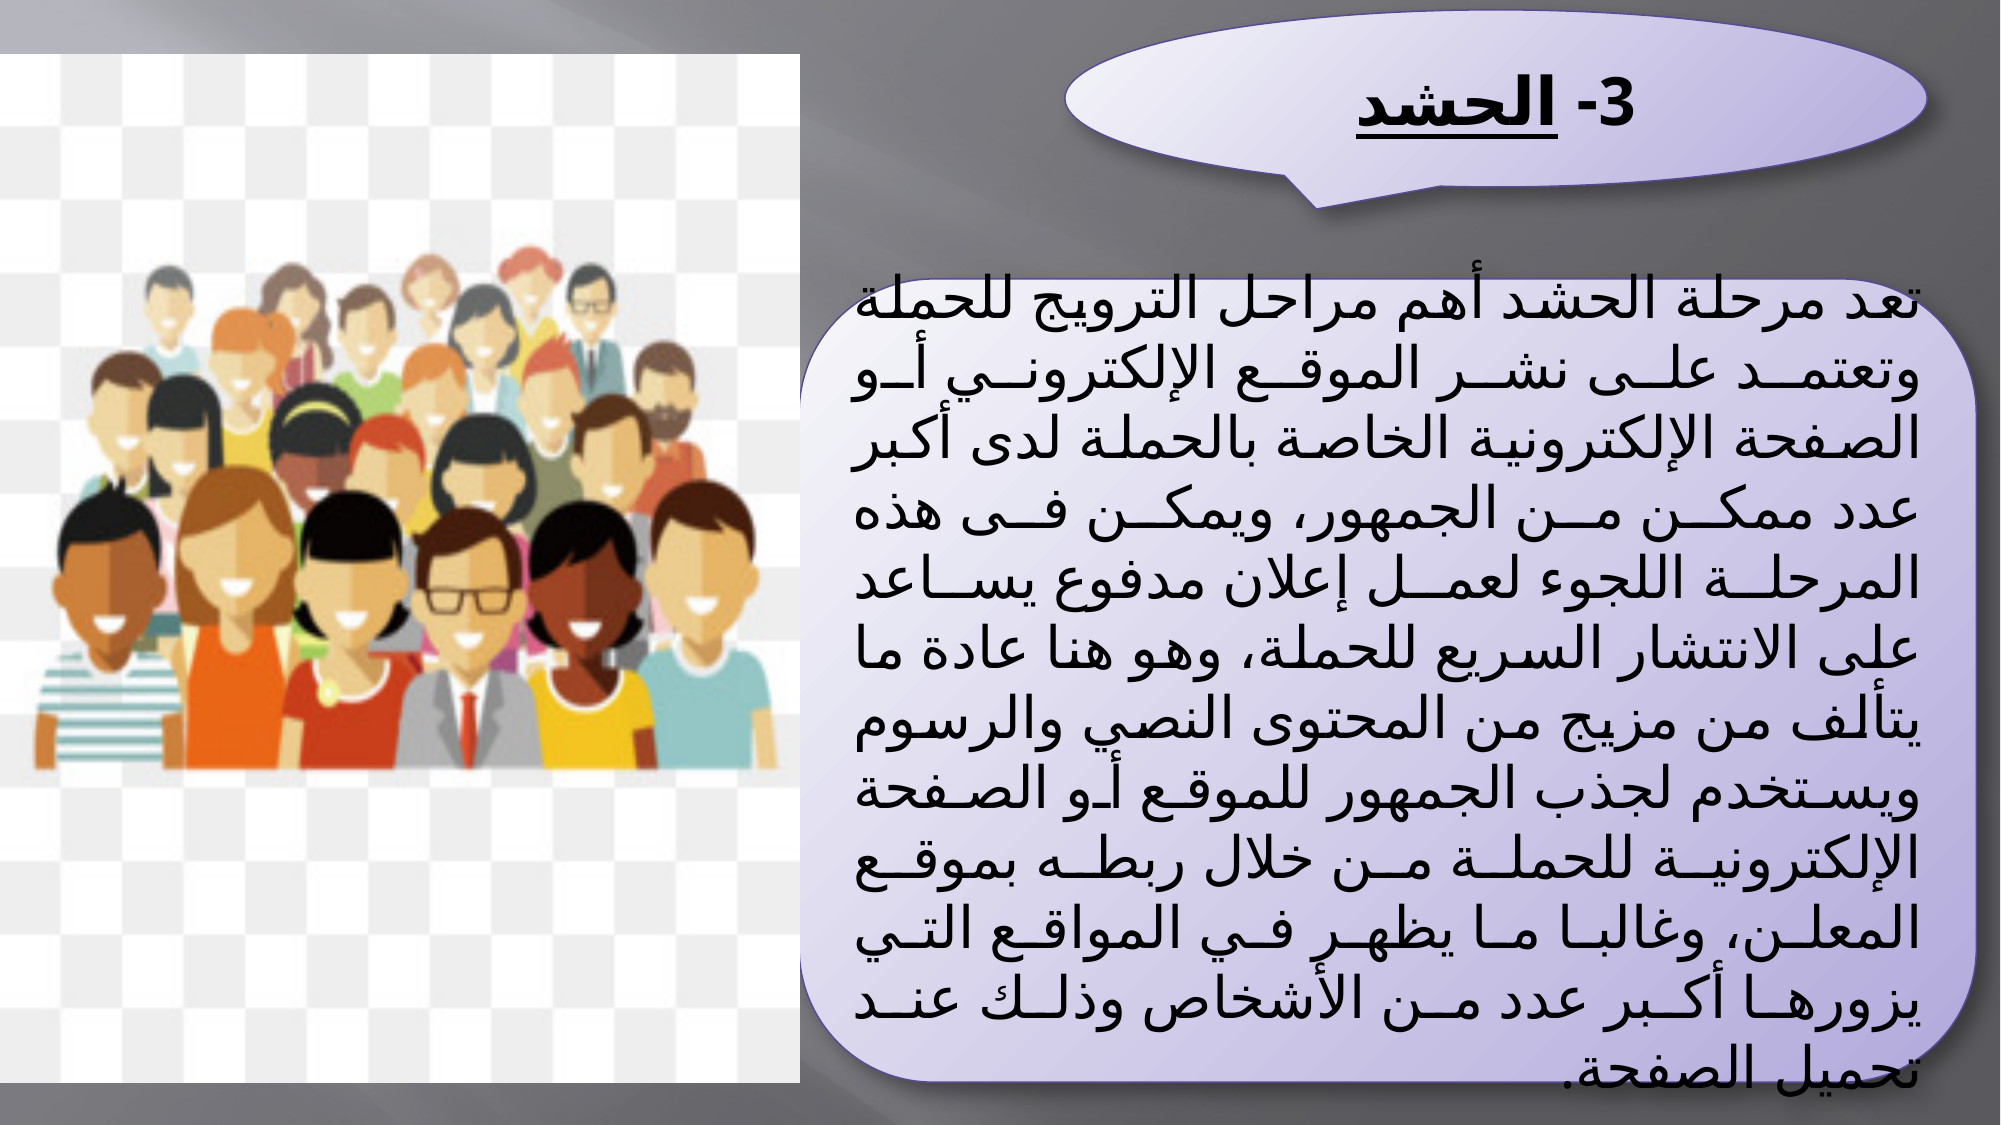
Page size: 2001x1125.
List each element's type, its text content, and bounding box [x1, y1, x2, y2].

text_box تعد مرحلة الحشد أهم مراحل الترويج للحملة وتعتمد على نشر الموقع الإلكتروني أو الصفحة الإلكترونية الخاصة بالحملة لدى أكبر عدد ممكن من الجمهور، ويمكن فى هذه المرحلة اللجوء لعمل إعلان مدفوع يساعد على الانتشار السريع للحملة، وهو هنا عادة ما يتألف من مزيج من المحتوى النصي والرسوم ويستخدم لجذب الجمهور للموقع أو الصفحة الإلكترونية للحملة من خلال ربطه بموقع المعلن، وغالبا ما يظهر في المواقع التي يزورها أكبر عدد من الأشخاص وذلك عند تحميل الصفحة. [842, 278, 1978, 1083]
text_box 3- الحشد [1064, 9, 1928, 210]
picture [0, 54, 800, 1083]
